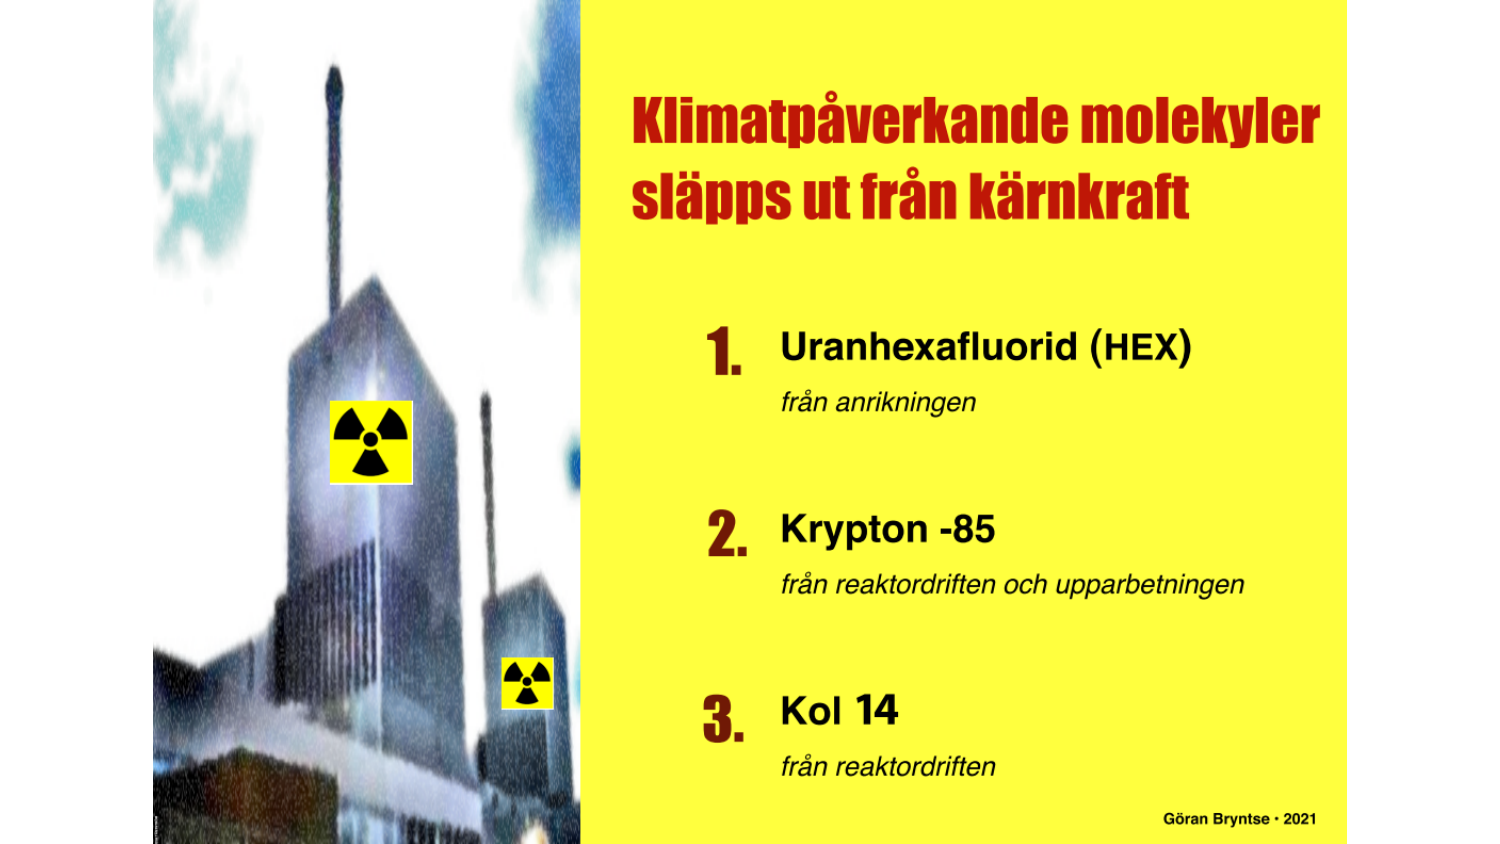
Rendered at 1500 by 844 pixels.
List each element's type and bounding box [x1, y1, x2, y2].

picture [152, 0, 1348, 844]
